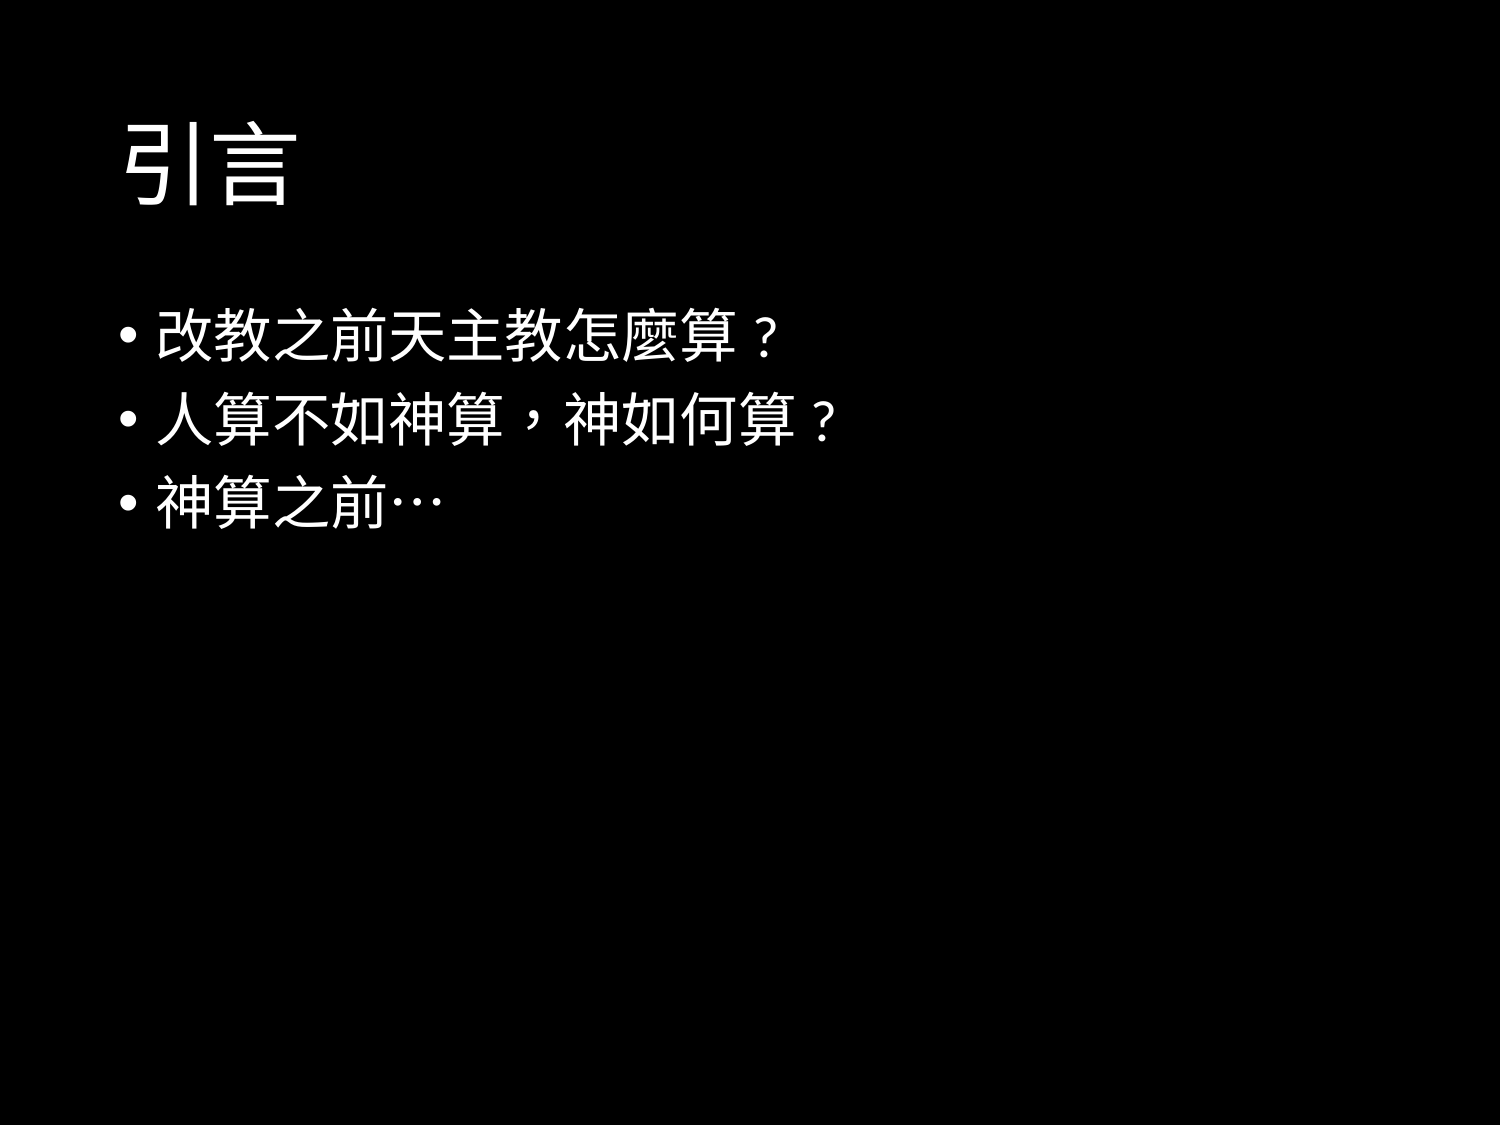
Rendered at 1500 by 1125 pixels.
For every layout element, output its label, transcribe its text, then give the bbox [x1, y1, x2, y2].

list 改教之前天主教怎麼算? 人算不如神算，神如何算? 神算之前… [103, 299, 1397, 1014]
title 引言 [103, 59, 1397, 278]
